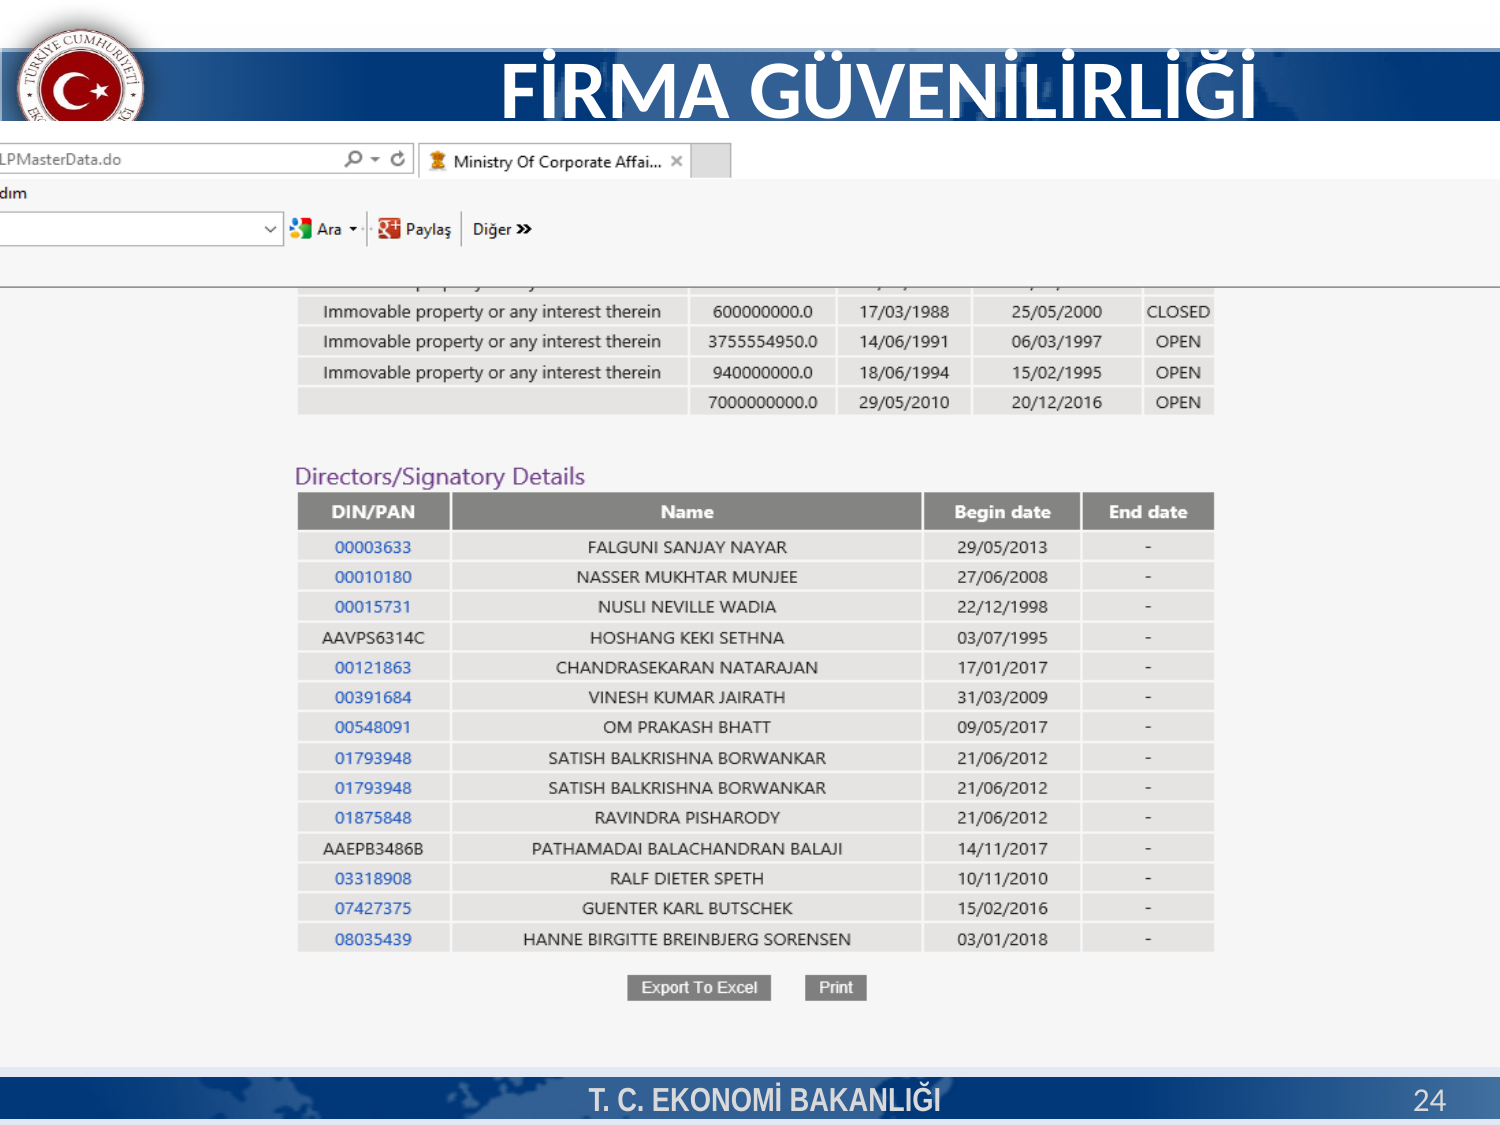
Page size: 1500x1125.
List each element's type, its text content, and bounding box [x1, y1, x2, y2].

footer T. C. EKONOMİ BAKANLIĞI [300, 1076, 1231, 1112]
slide_number 24 [1382, 1076, 1477, 1112]
picture [0, 1077, 1500, 1119]
picture [0, 17, 1500, 1067]
title FİRMA GÜVENİLİRLİĞİ [283, 52, 1477, 118]
